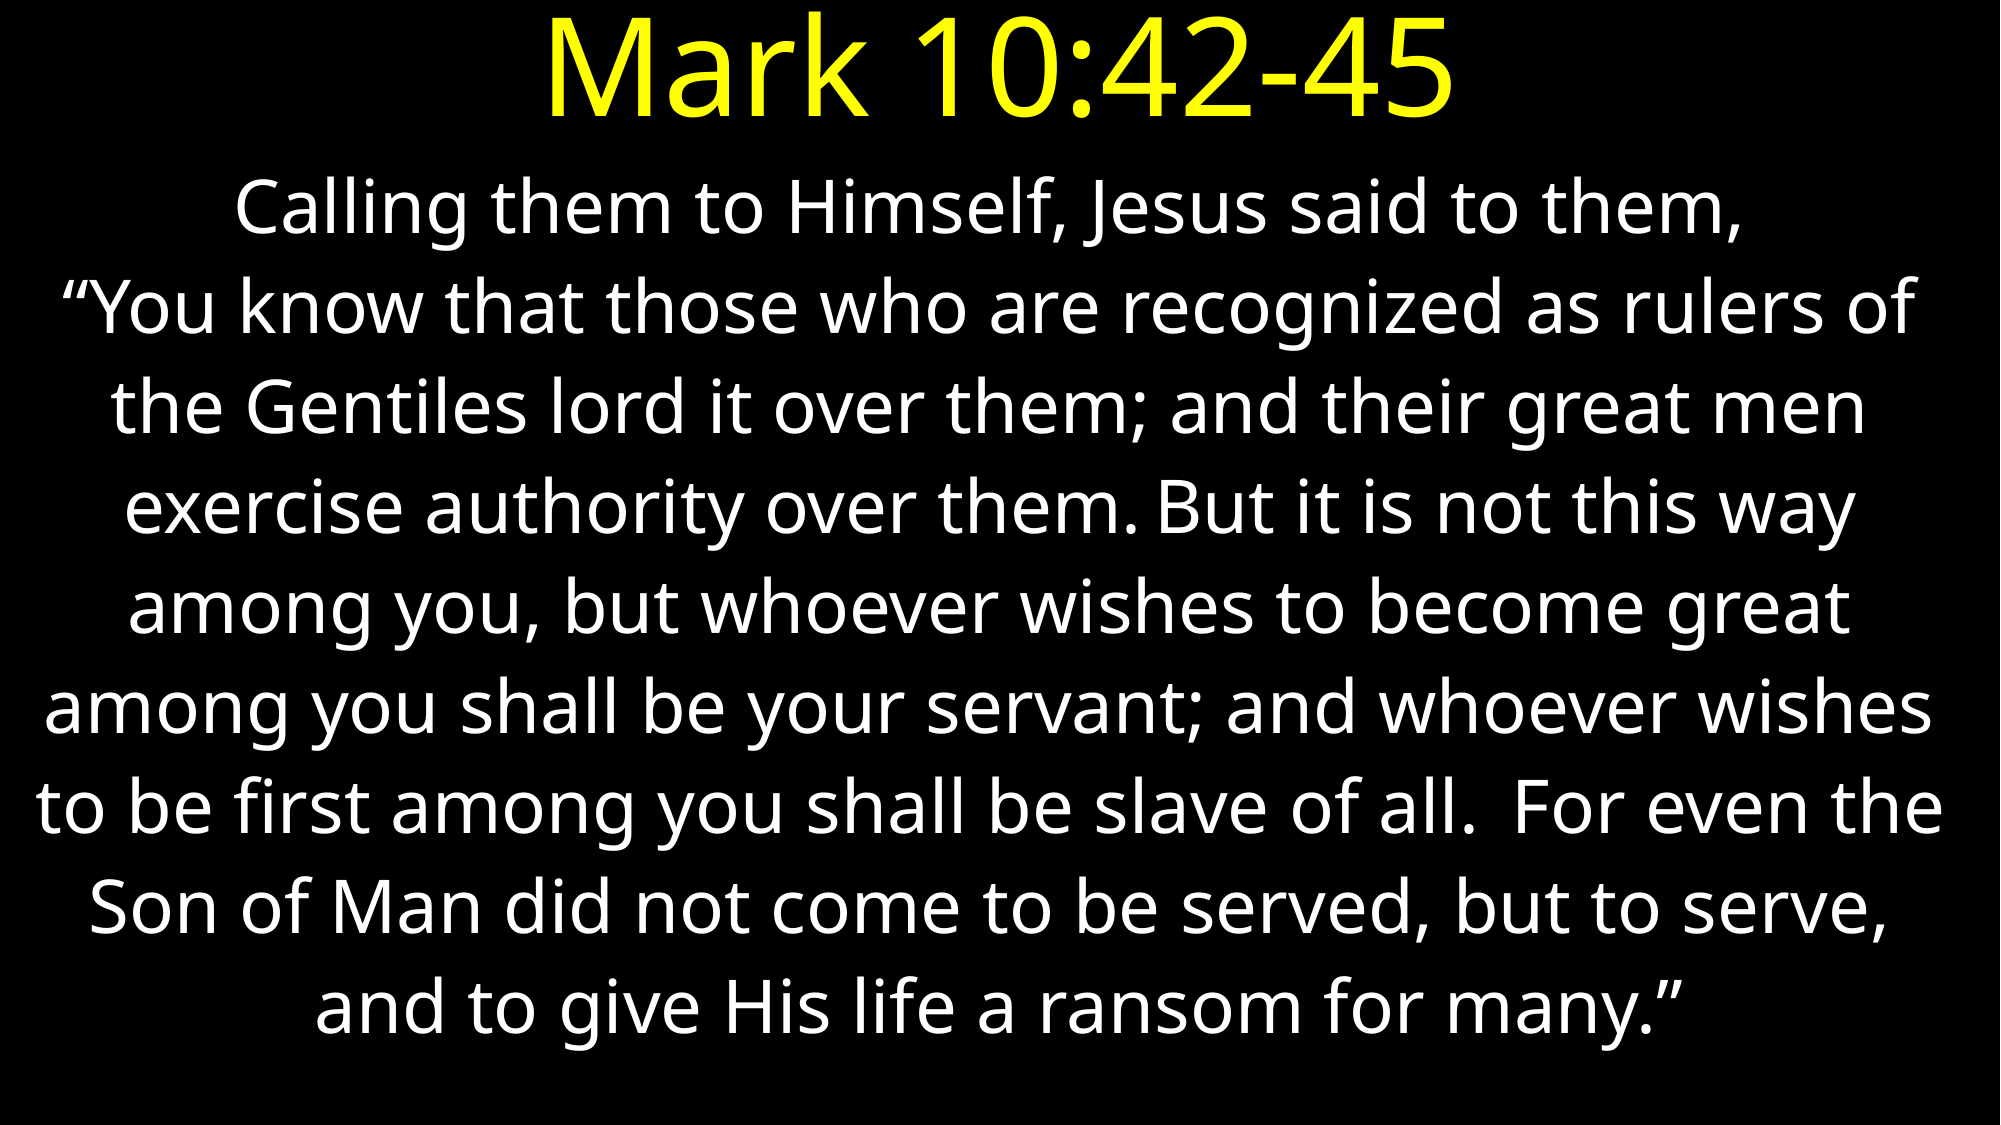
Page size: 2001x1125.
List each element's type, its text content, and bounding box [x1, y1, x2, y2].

list Calling them to Himself, Jesus said to them, “You know that those who are recognized as rulers of the Gentiles lord it over them; and their great men exercise authority over them. But it is not this way among you, but whoever wishes to become great among you shall be your servant; and whoever wishes to be first among you shall be slave of all. For even the Son of Man did not come to be served, but to serve, and to give His life a ransom for many.” [0, 162, 2000, 1125]
title Mark 10:42-45 [0, 0, 2000, 144]
